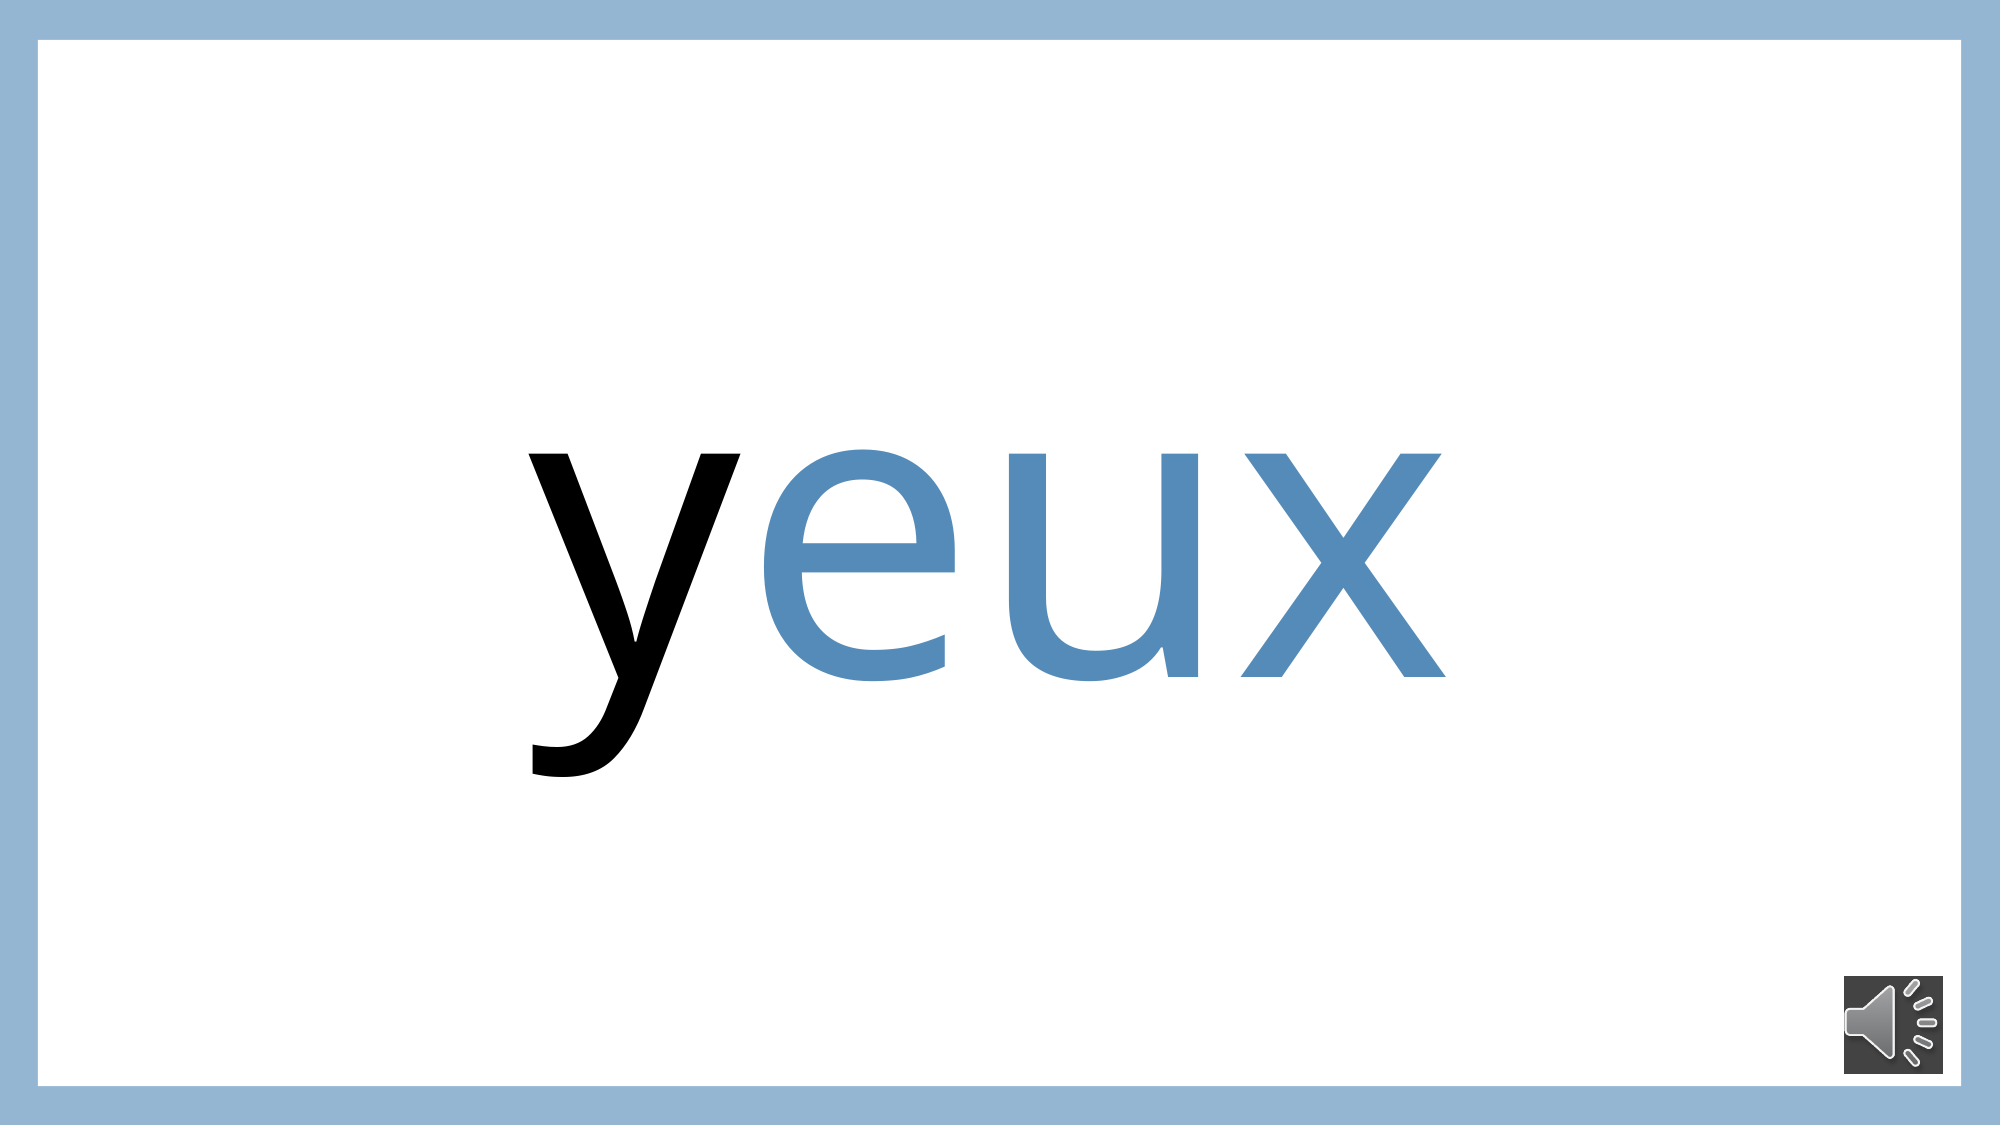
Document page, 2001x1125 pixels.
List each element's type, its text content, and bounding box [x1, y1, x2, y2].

picture [1843, 975, 1944, 1076]
text_box yeux [514, 253, 1470, 768]
